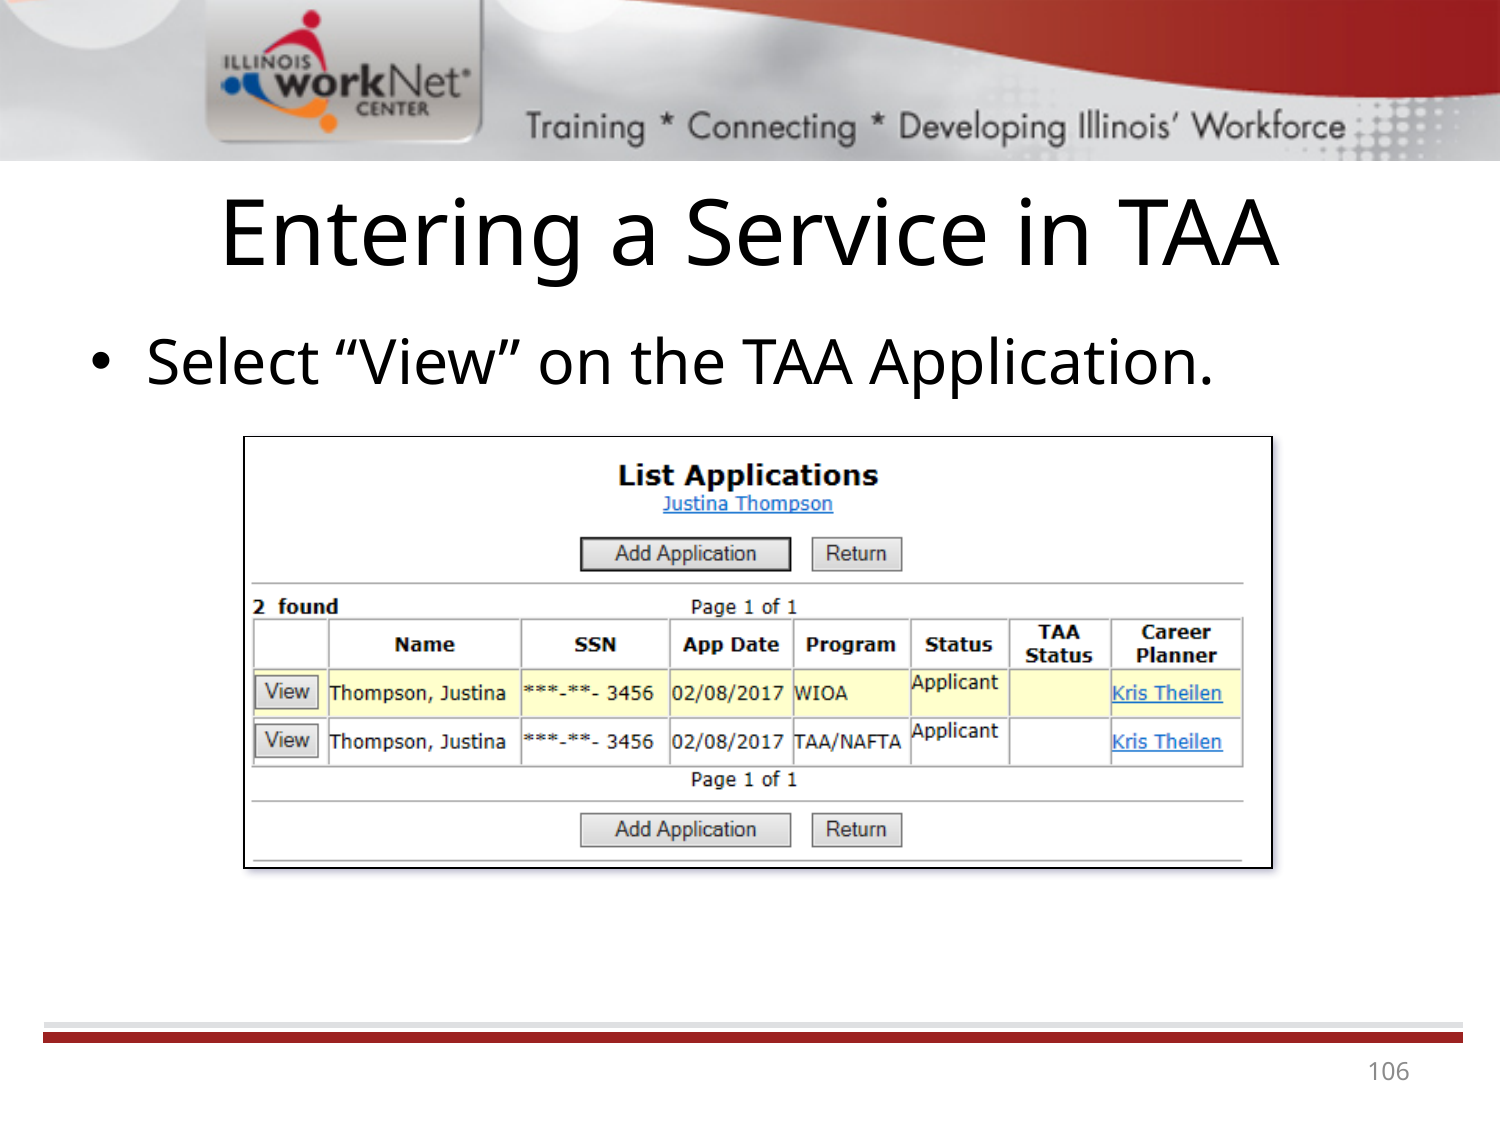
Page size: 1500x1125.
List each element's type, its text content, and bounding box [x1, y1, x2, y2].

title Entering a Service in TAA [75, 135, 1425, 314]
picture [0, 0, 1500, 161]
slide_number 106 [1074, 1042, 1425, 1103]
picture [244, 437, 1272, 868]
list Select “View” on the TAA Application. [75, 314, 1425, 1058]
